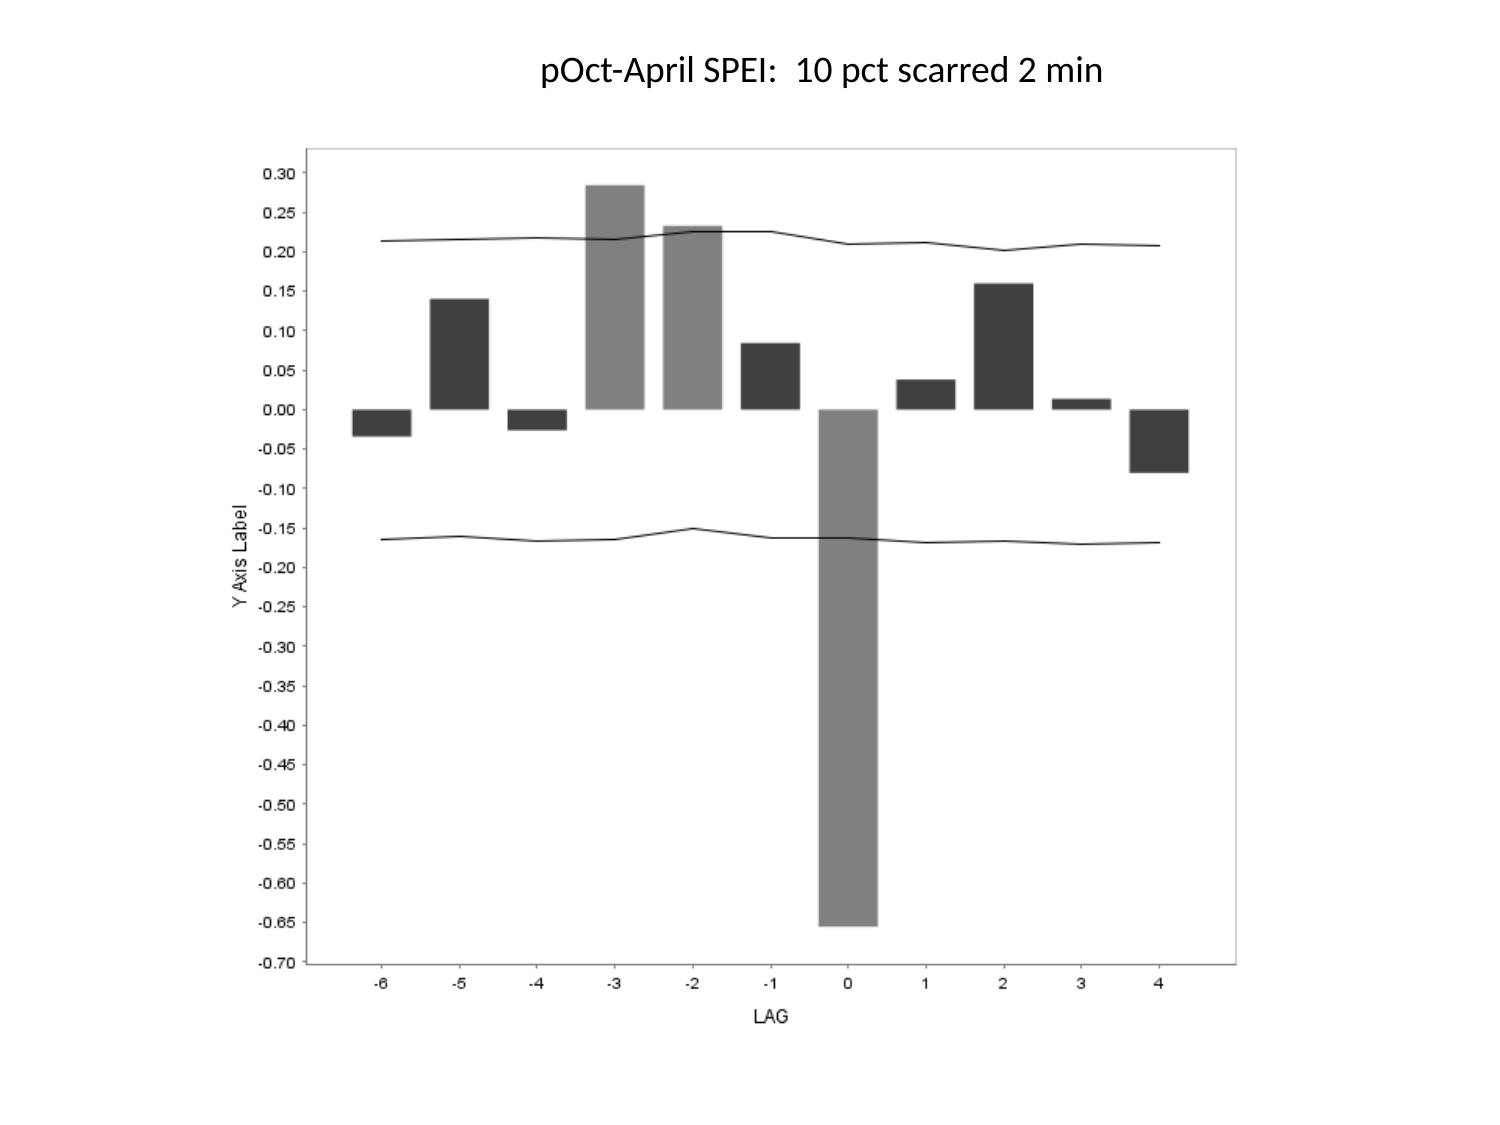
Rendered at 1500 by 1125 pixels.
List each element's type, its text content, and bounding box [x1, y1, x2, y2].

text_box pOct-April SPEI: 10 pct scarred 2 min [525, 37, 1120, 98]
picture [209, 140, 1248, 1037]
